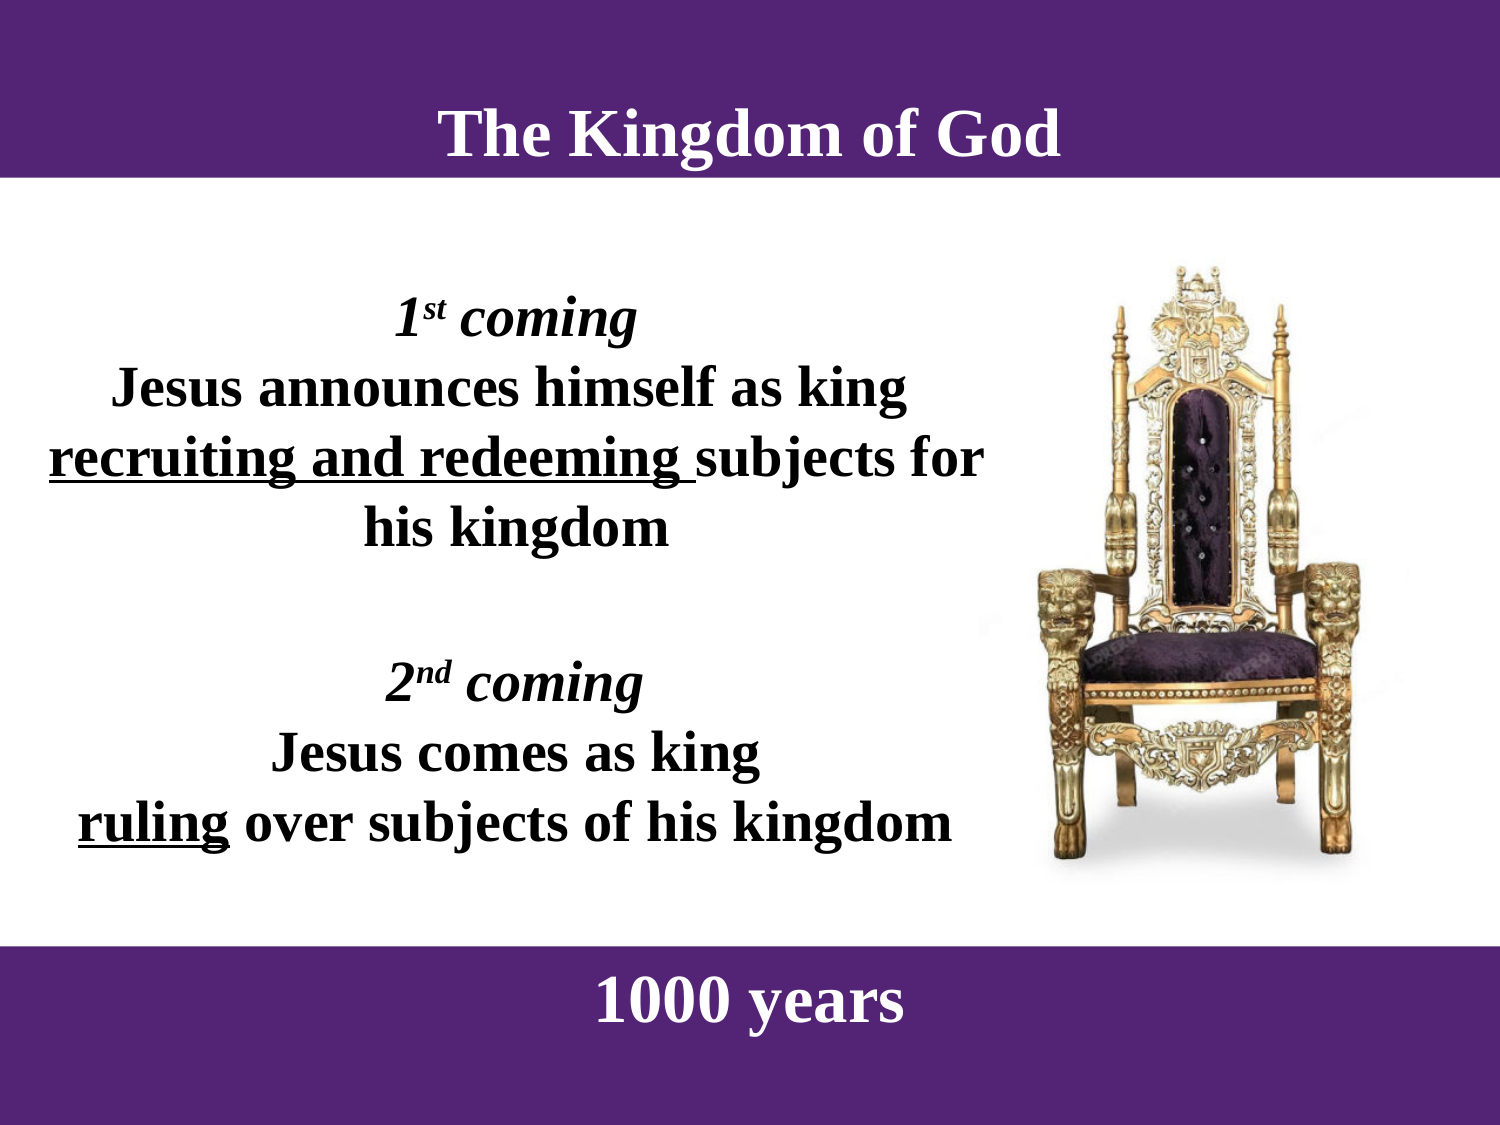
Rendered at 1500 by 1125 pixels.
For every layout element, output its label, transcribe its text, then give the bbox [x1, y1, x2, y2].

text_box 1st coming Jesus announces himself as king recruiting and redeeming subjects for his kingdom [28, 270, 978, 566]
text_box The Kingdom of God [0, 0, 1500, 178]
text_box 1000 years [0, 946, 1500, 1125]
picture [978, 240, 1409, 885]
text_box 2nd coming Jesus comes as king ruling over subjects of his kingdom [52, 635, 978, 861]
